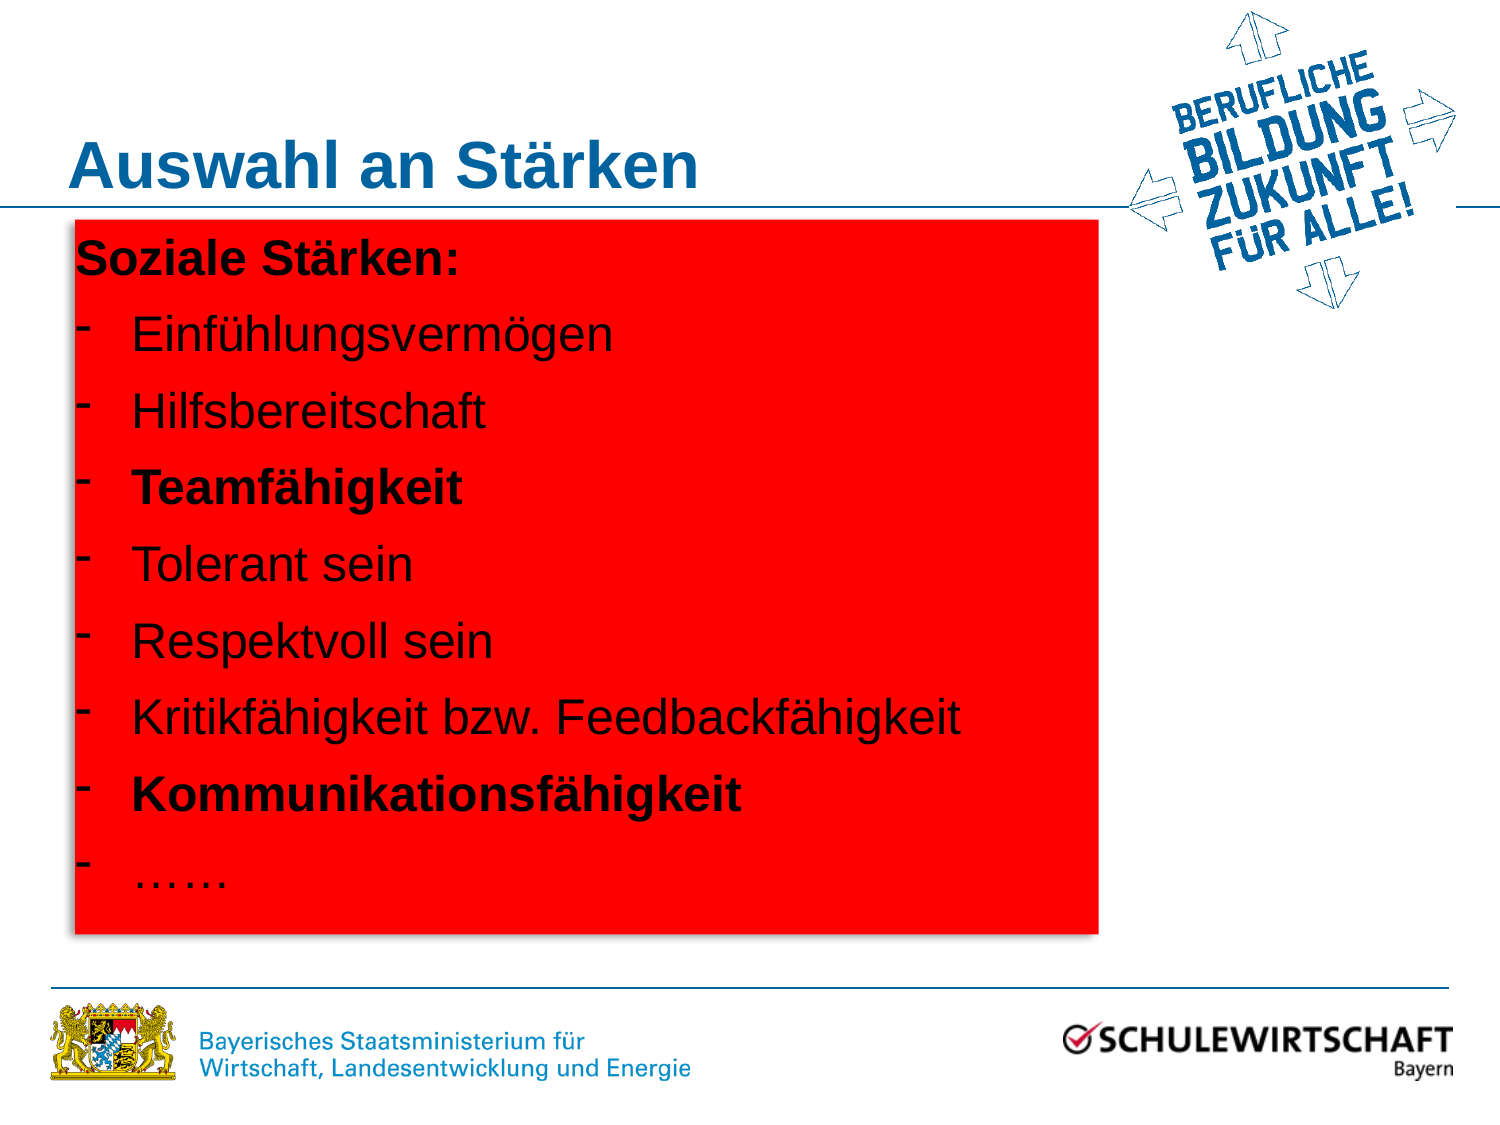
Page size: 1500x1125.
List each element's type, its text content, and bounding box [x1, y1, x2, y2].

list Soziale Stärken: Einfühlungsvermögen Hilfsbereitschaft Teamfähigkeit Tolerant sein Respektvoll sein Kritikfähigkeit bzw. Feedbackfähigkeit Kommunikationsfähigkeit …… [75, 219, 1099, 935]
title Auswahl an Stärken [52, 114, 1099, 218]
picture [50, 1003, 690, 1081]
picture [539, 1066, 544, 1074]
picture [661, 1066, 667, 1081]
picture [1129, 11, 1456, 309]
picture [1063, 1021, 1453, 1081]
